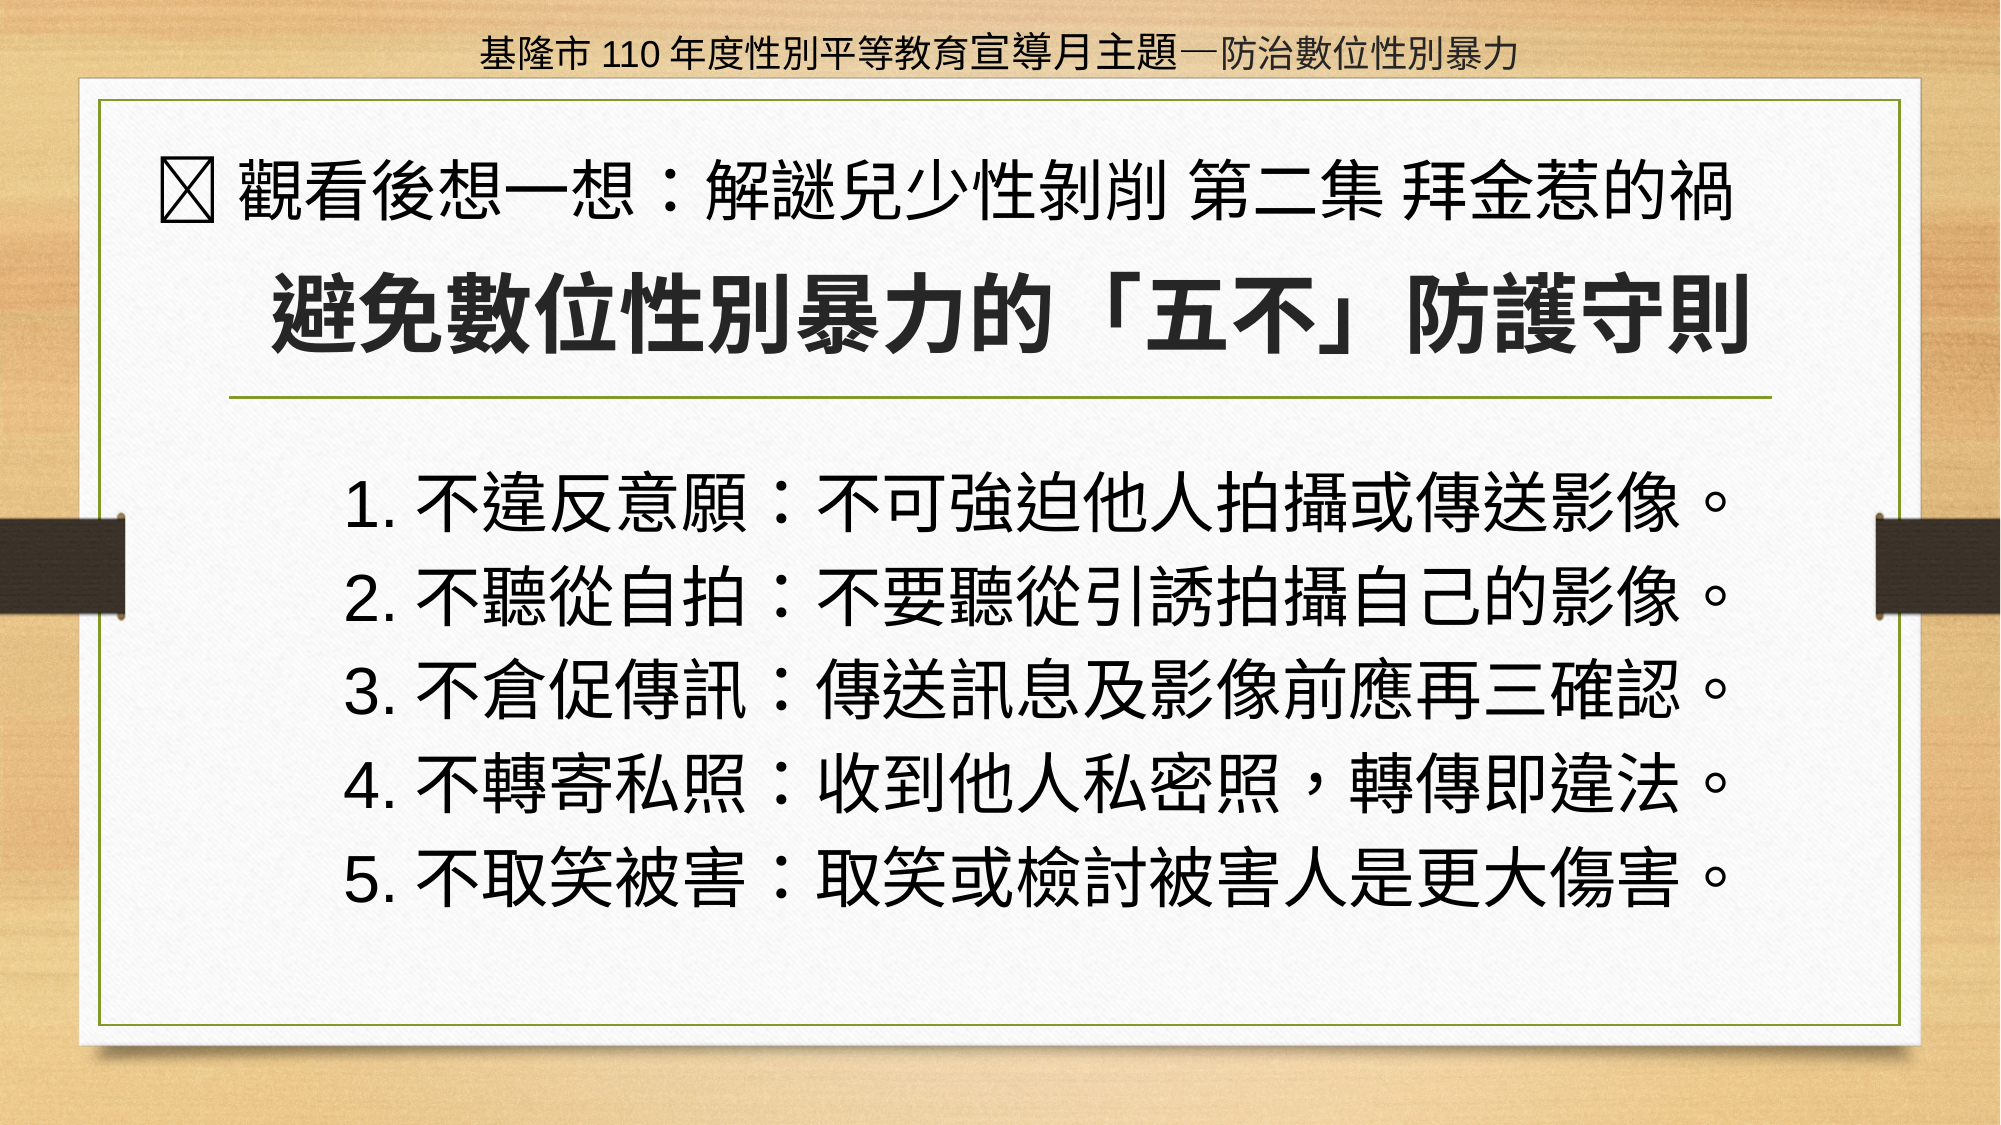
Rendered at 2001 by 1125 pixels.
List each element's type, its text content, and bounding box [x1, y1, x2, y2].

text_box 基隆市110年度性別平等教育宣導月主題—防治數位性別暴力 [464, 18, 1536, 84]
text_box 觀看後想一想：解謎兒少性剝削 第二集 拜金惹的禍 [139, 141, 1766, 237]
text_box 1.不違反意願：不可強迫他人拍攝或傳送影像。 2.不聽從自拍：不要聽從引誘拍攝自己的影像。 3.不倉促傳訊：傳送訊息及影像前應再三確認。 4.不轉寄私照：收到他人私密照，轉傳即違法。 5.不取笑被害：取笑或檢討被害人是更大傷害。 [310, 439, 1765, 924]
title 避免數位性別暴力的「五不」防護守則 [225, 205, 1800, 419]
picture [0, 0, 2001, 1125]
